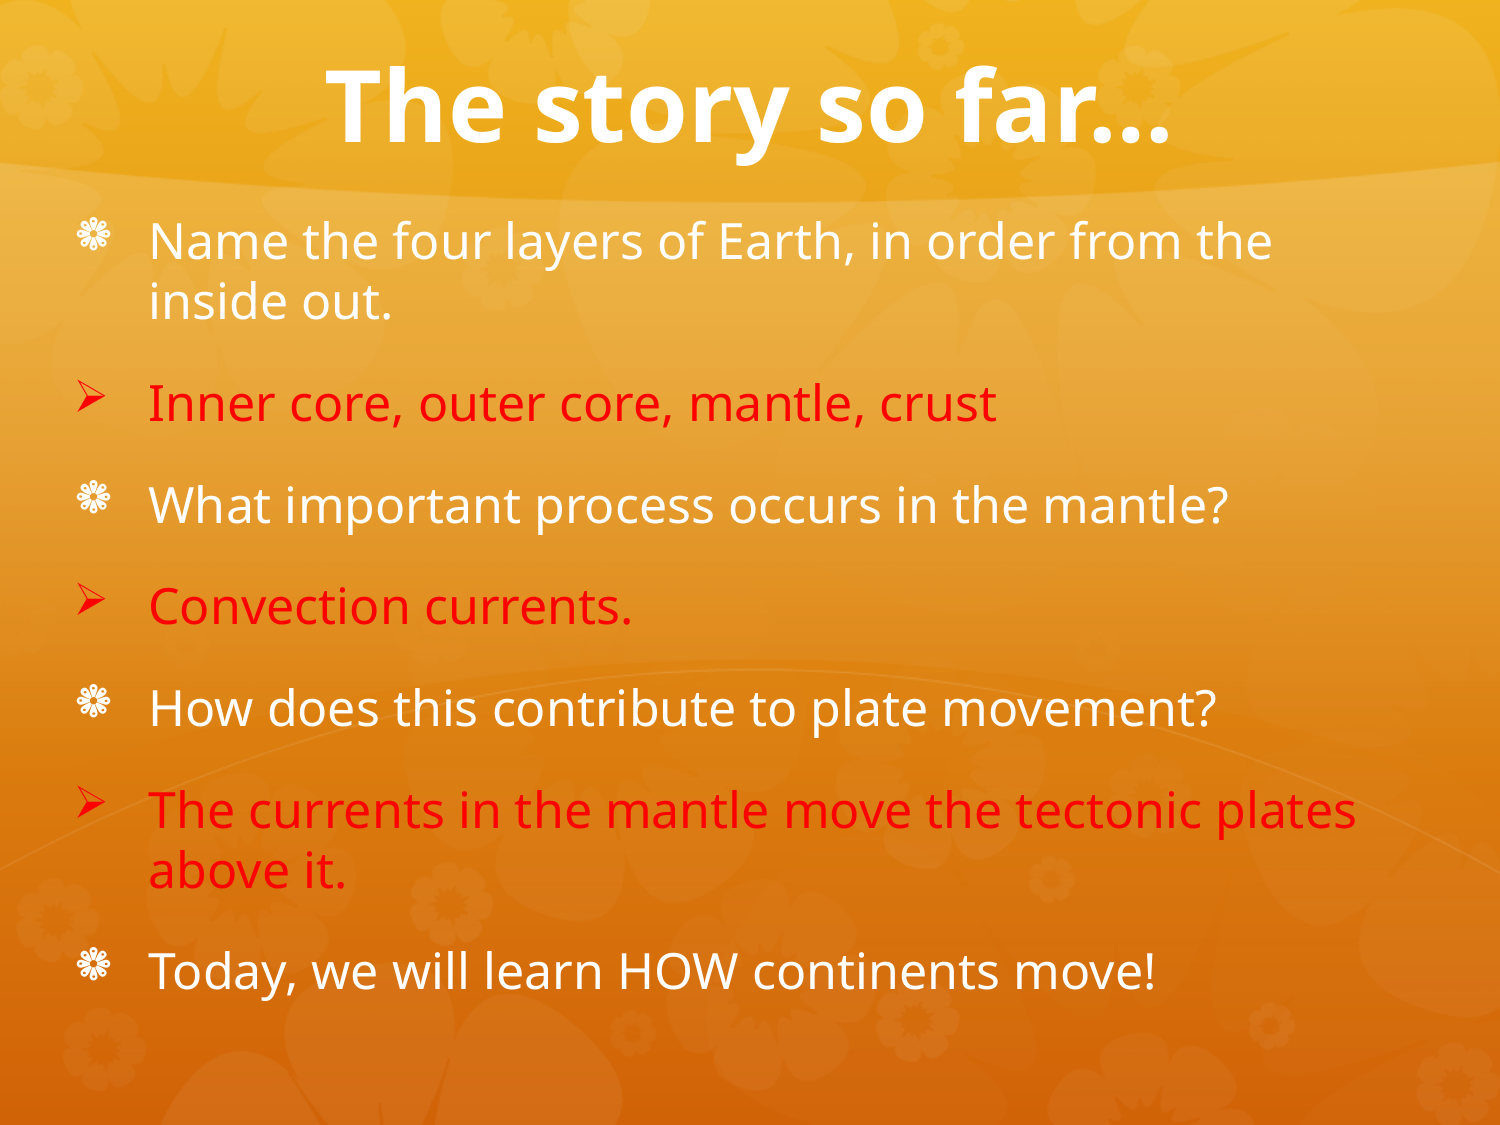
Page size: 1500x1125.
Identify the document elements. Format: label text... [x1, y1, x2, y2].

list Name the four layers of Earth, in order from the inside out. Inner core, outer core, mantle, crust What important process occurs in the mantle? Convection currents. How does this contribute to plate movement? The currents in the mantle move the tectonic plates above it. Today, we will learn HOW continents move! [58, 202, 1430, 1055]
title The story so far… [127, 14, 1372, 202]
picture [0, 0, 1500, 1125]
